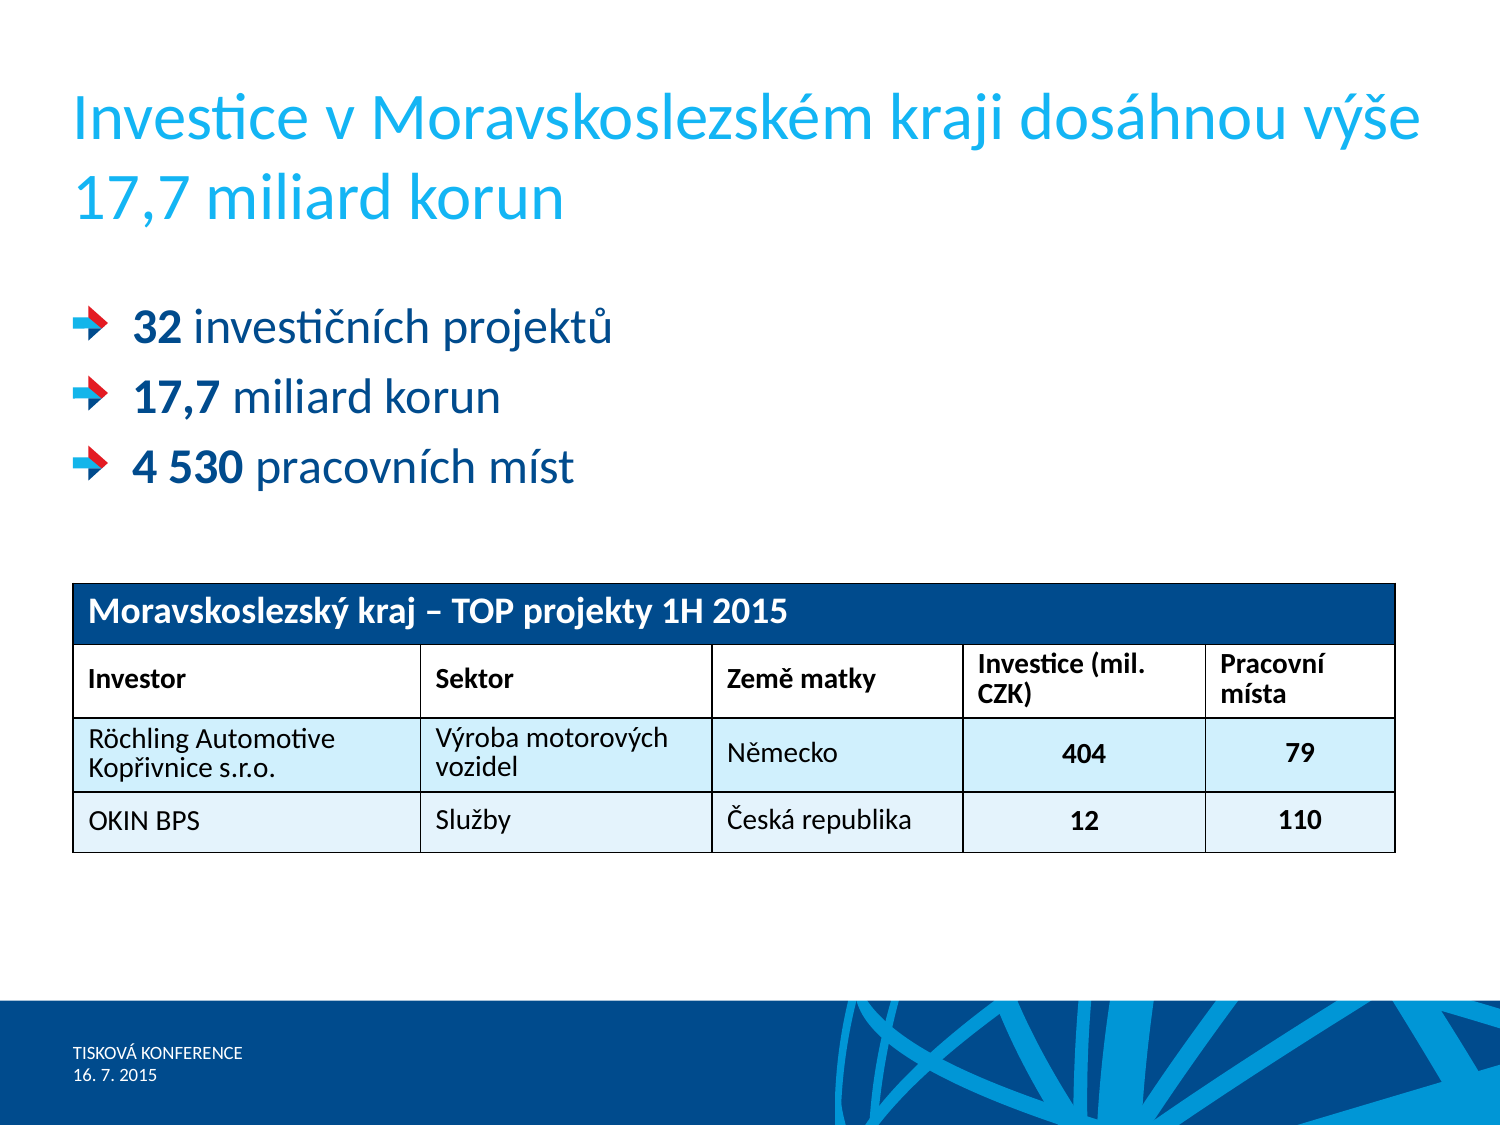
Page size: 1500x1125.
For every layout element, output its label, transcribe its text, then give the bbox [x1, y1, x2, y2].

table_cell Země matky [713, 645, 962, 717]
table_cell 404 [964, 719, 1205, 791]
title Investice v Moravskoslezském kraji dosáhnou výše 17,7 miliard korun [72, 73, 1425, 164]
table_cell Německo [713, 719, 962, 791]
table_cell Služby [421, 793, 711, 852]
list 32 investičních projektů 17,7 miliard korun 4 530 pracovních míst [72, 164, 1425, 928]
table_cell 110 [1206, 793, 1394, 852]
table_cell Sektor [421, 645, 711, 717]
table_cell Investice (mil. CZK) [964, 645, 1205, 717]
table_cell Pracovní místa [1206, 645, 1394, 717]
table_header Moravskoslezský kraj – TOP projekty 1H 2015 [74, 584, 1394, 644]
table_cell Röchling Automotive Kopřivnice s.r.o. [74, 719, 420, 791]
table_cell 12 [964, 793, 1205, 852]
table_cell Česká republika [713, 793, 962, 852]
table_cell 79 [1206, 719, 1394, 791]
table_cell Výroba motorových vozidel [421, 719, 711, 791]
table_cell Investor [74, 645, 420, 717]
table_cell OKIN BPS [74, 793, 420, 852]
